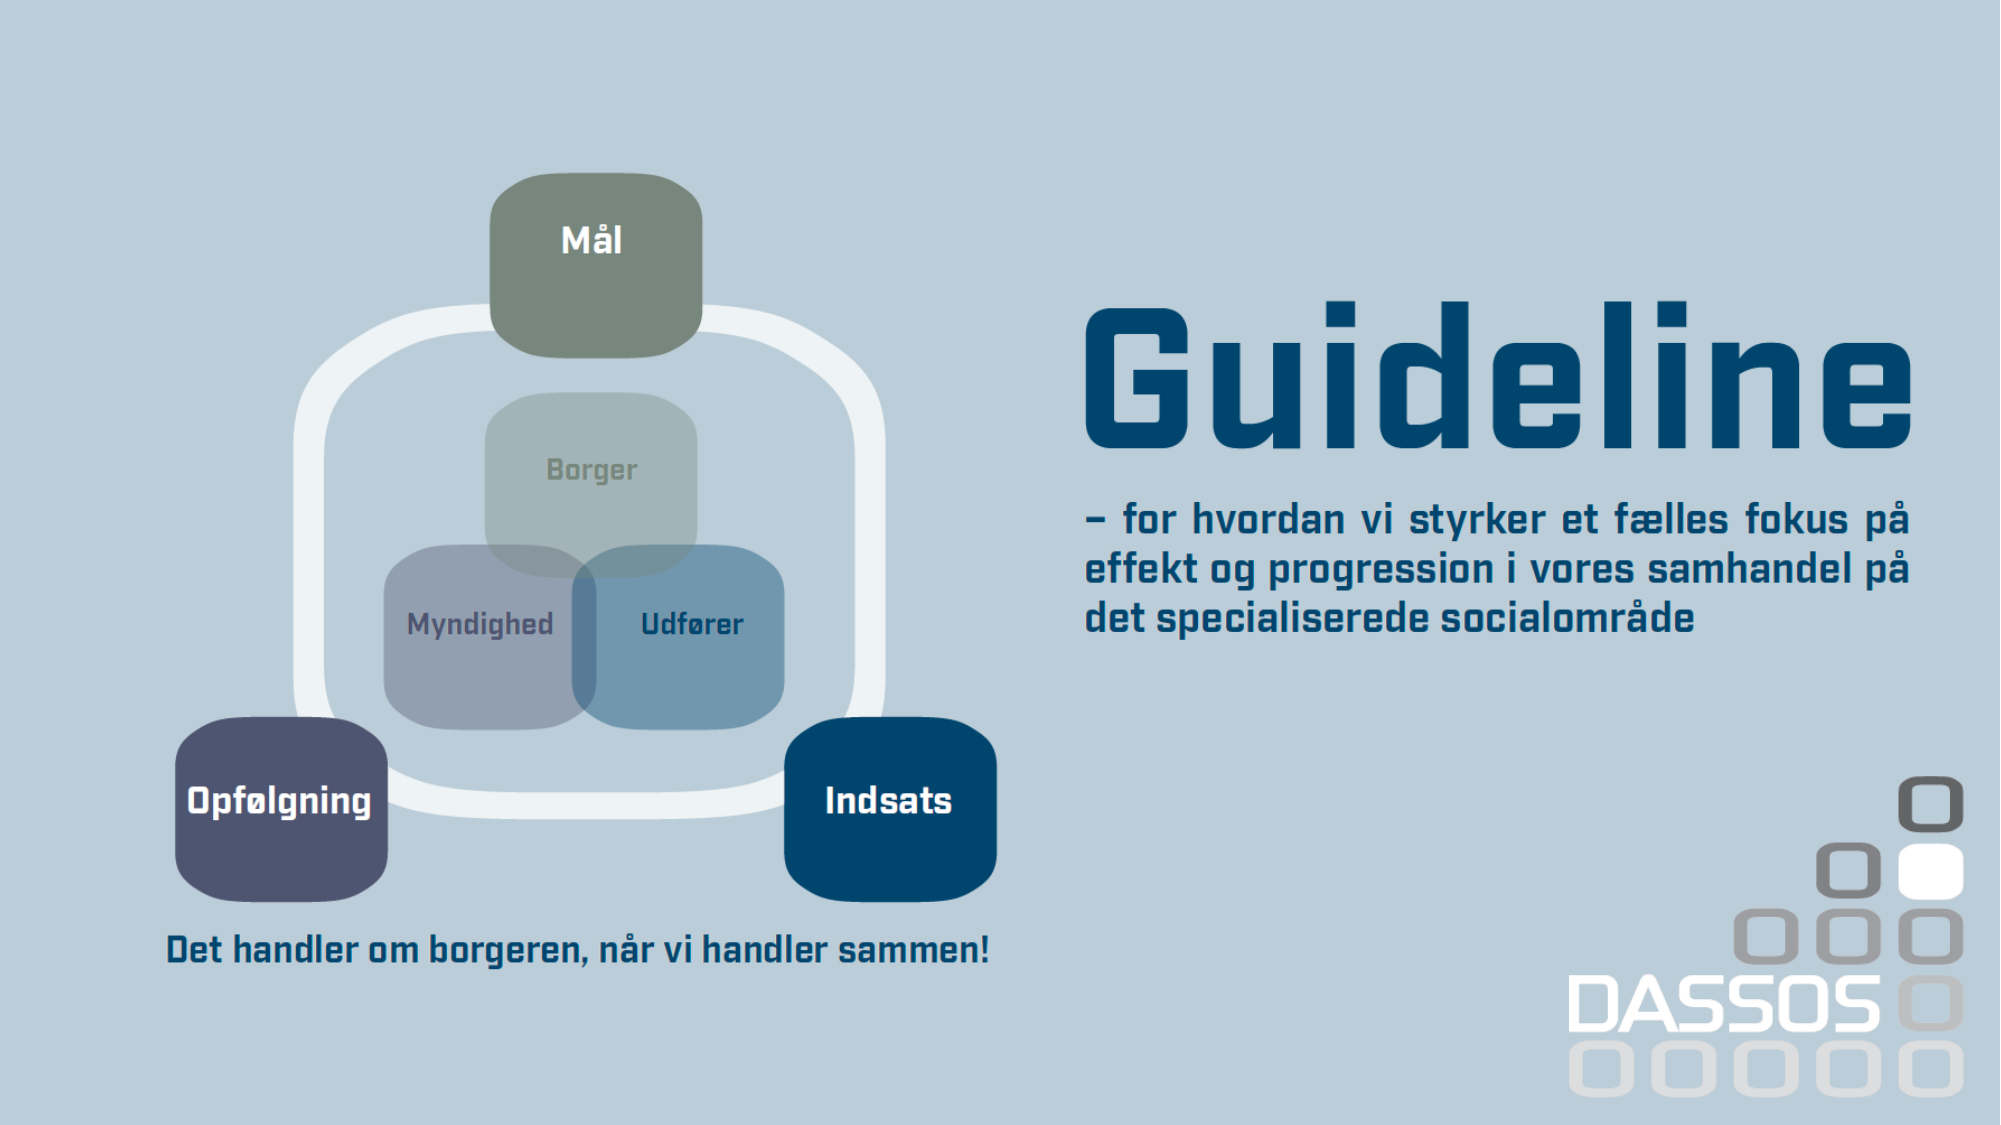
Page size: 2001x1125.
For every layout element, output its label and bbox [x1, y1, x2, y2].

picture [62, 138, 1989, 1125]
